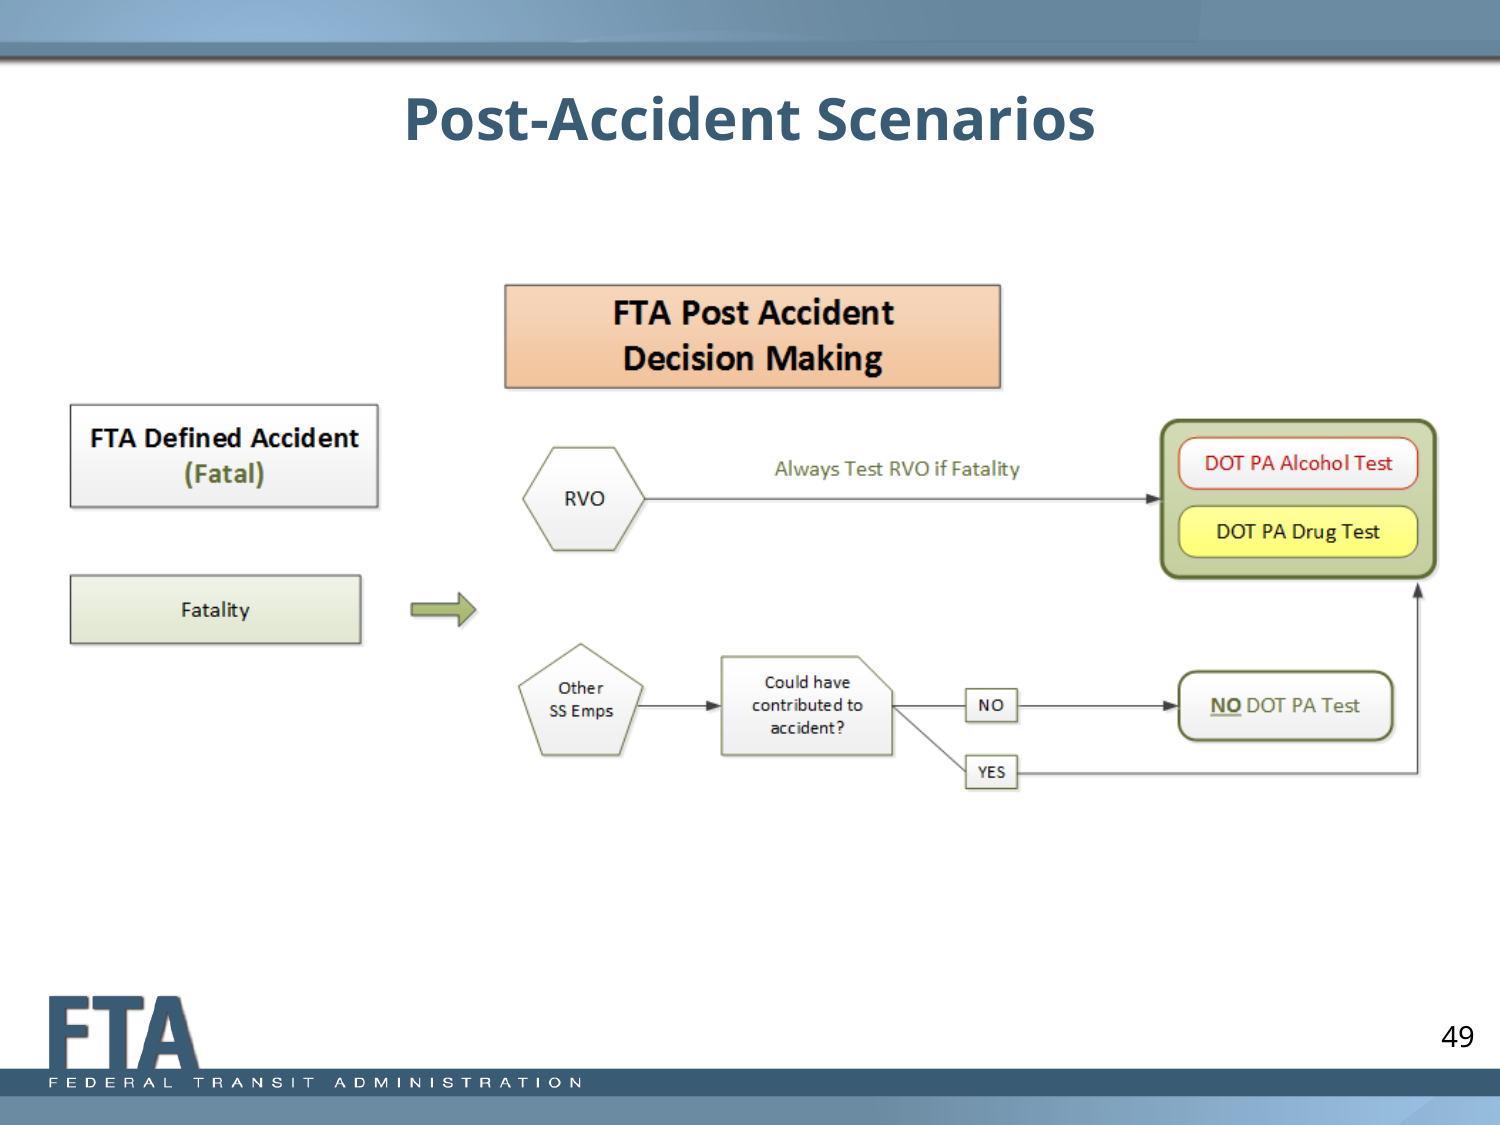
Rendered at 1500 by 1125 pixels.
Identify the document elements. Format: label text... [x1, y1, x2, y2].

picture [0, 0, 1500, 75]
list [45, 279, 1455, 798]
title Post-Accident Scenarios [74, 36, 1426, 199]
picture [0, 992, 1500, 1125]
